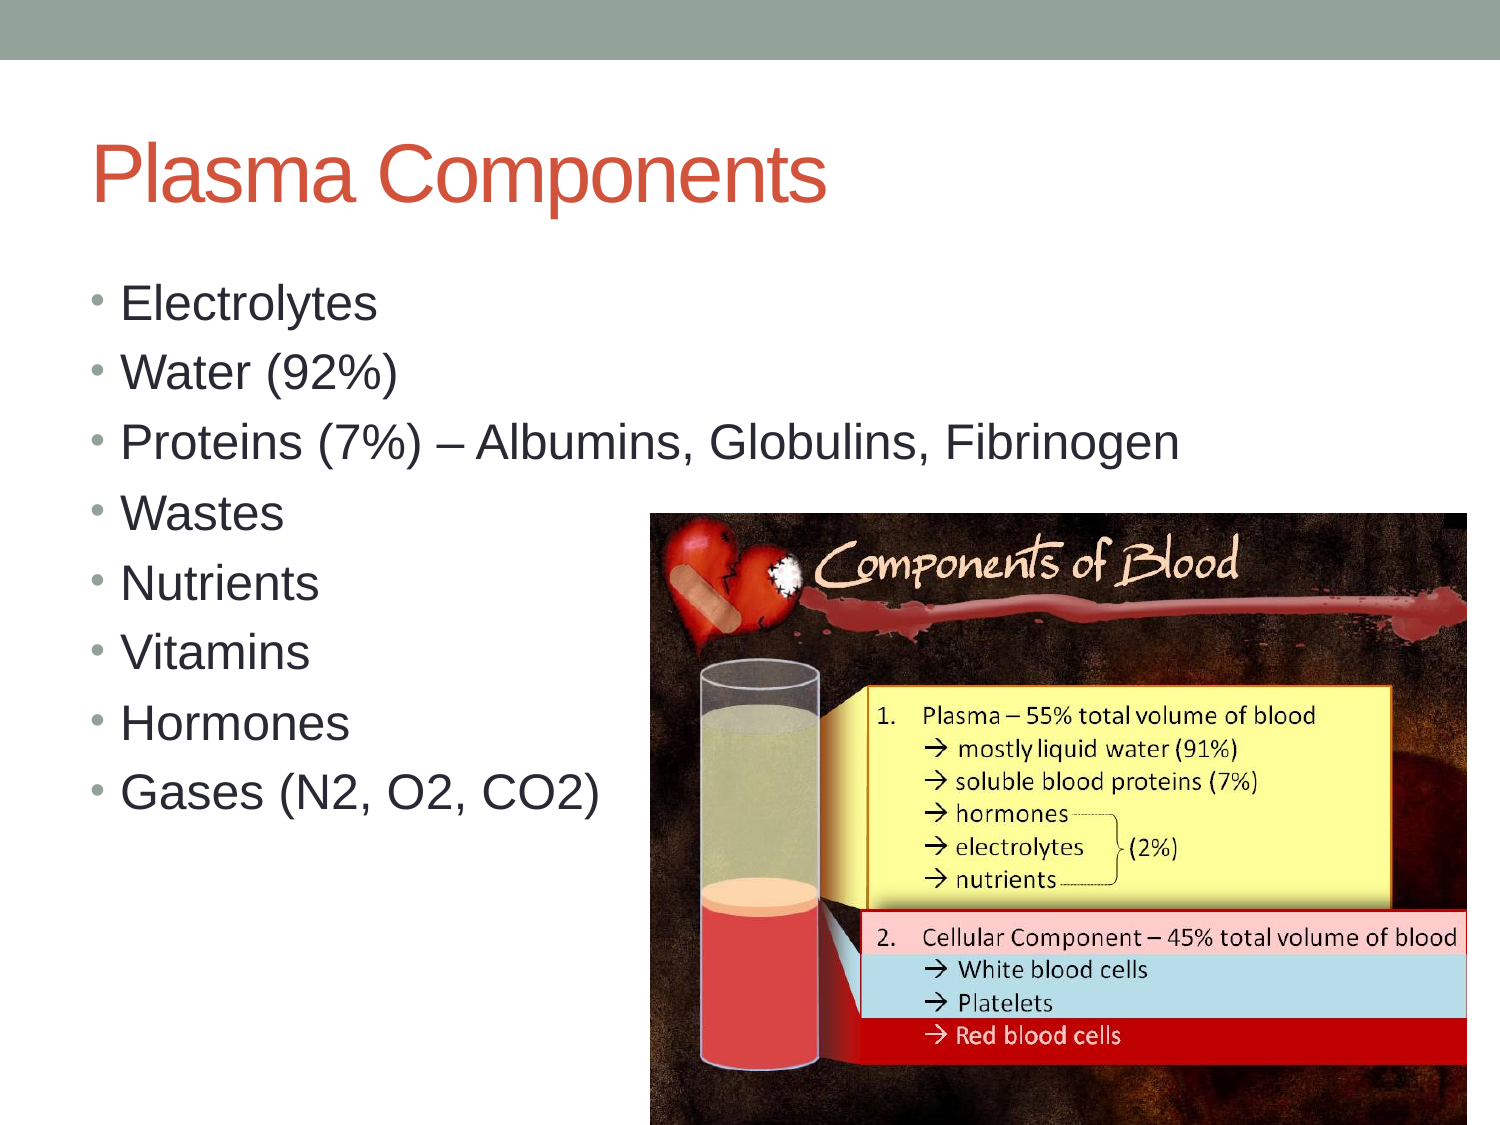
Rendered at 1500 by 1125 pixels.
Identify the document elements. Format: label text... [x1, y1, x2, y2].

list Electrolytes Water (92%) Proteins (7%) – Albumins, Globulins, Fibrinogen Wastes Nutrients Vitamins Hormones Gases (N2, O2, CO2) [75, 262, 1425, 1063]
picture [649, 513, 1467, 1125]
title Plasma Components [75, 87, 1425, 250]
